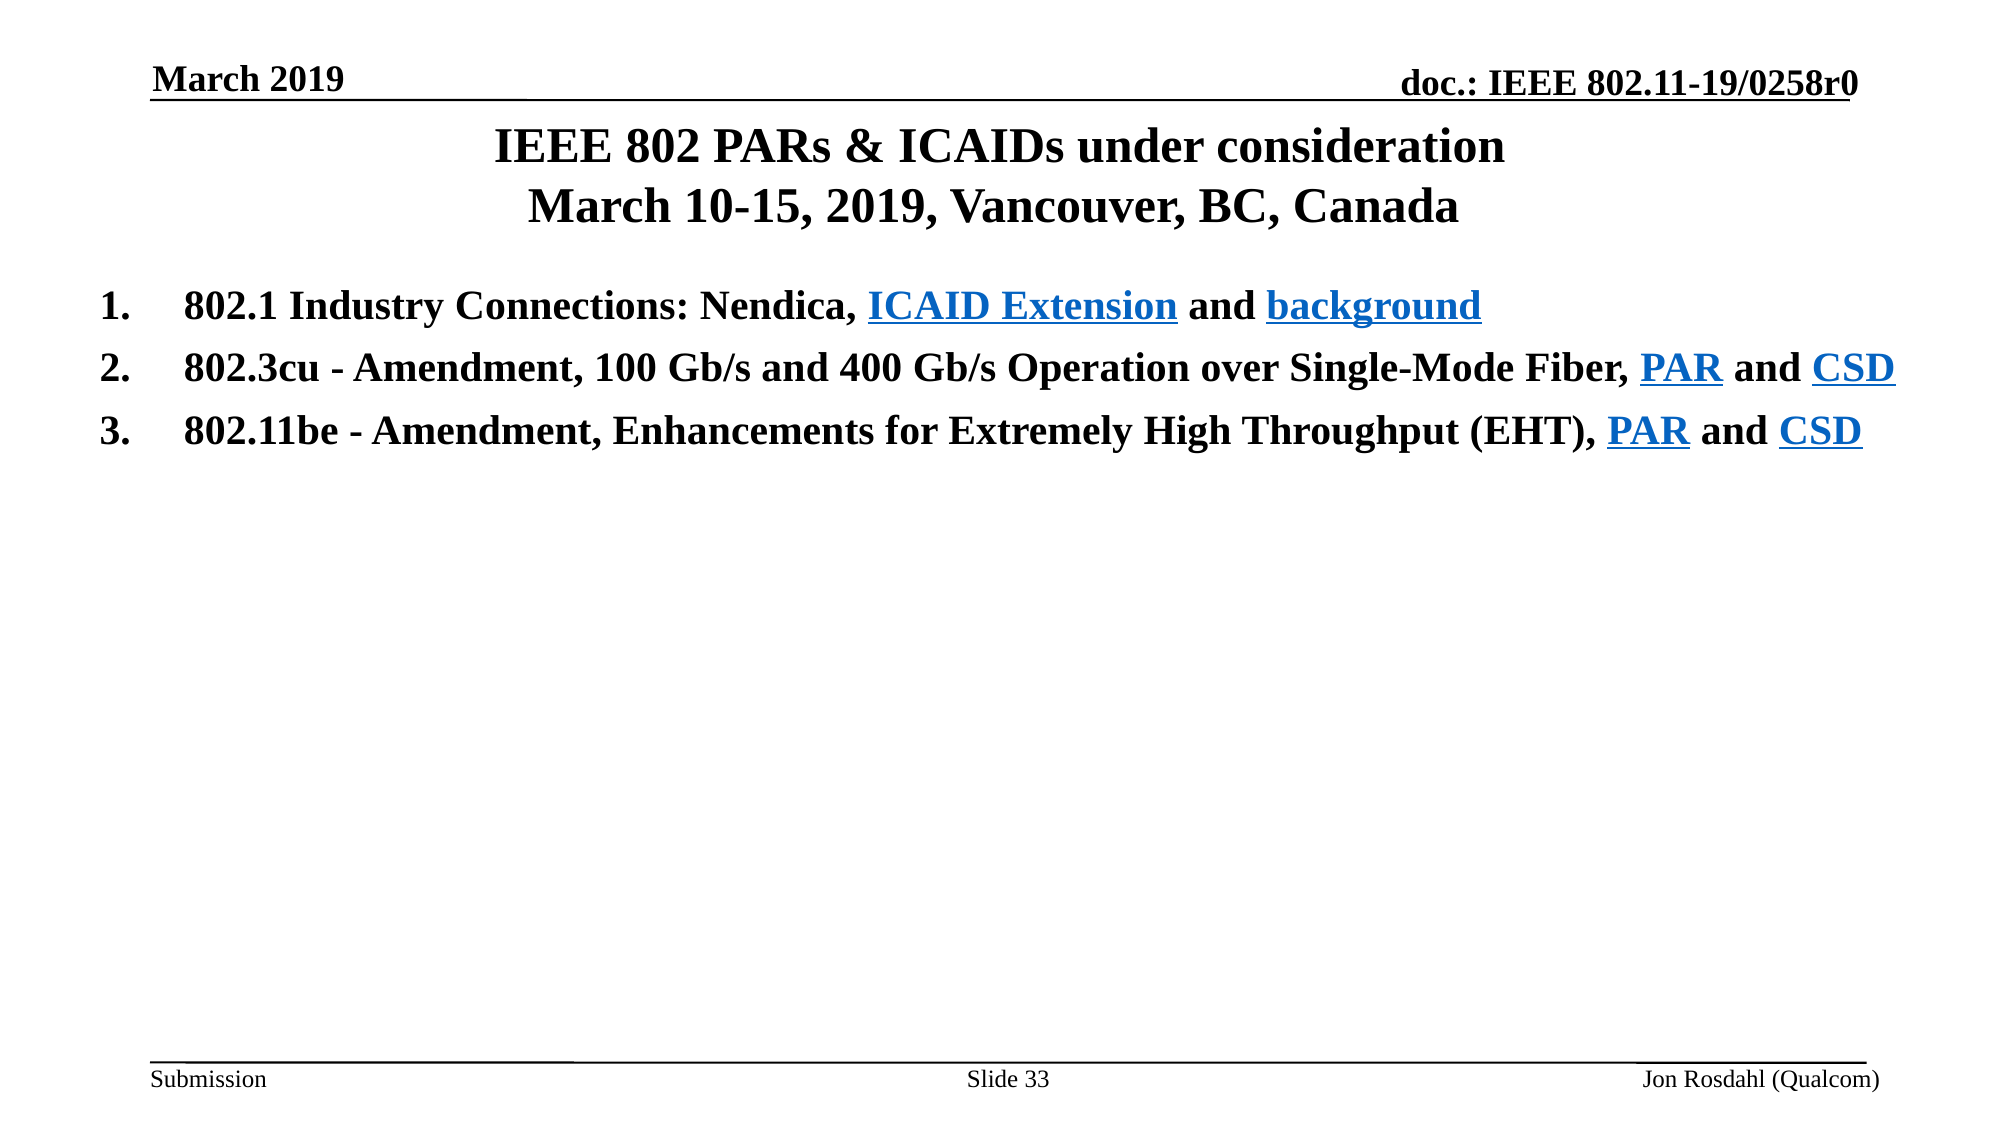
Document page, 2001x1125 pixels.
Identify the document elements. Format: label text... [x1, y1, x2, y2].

list 802.1 Industry Connections: Nendica, ICAID Extension and background 802.3cu - Amendment, 100 Gb/s and 400 Gb/s Operation over Single-Mode Fiber, PAR and CSD 802.11be - Amendment, Enhancements for Extremely High Throughput (EHT), PAR and CSD [84, 269, 1916, 1030]
footer Jon Rosdahl (Qualcom) [1436, 1061, 1881, 1108]
slide_number Slide 33 [950, 1061, 1067, 1123]
title IEEE 802 PARs & ICAIDs under consideration March 10-15, 2019, Vancouver, BC, Canada [149, 112, 1850, 232]
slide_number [152, 54, 563, 100]
